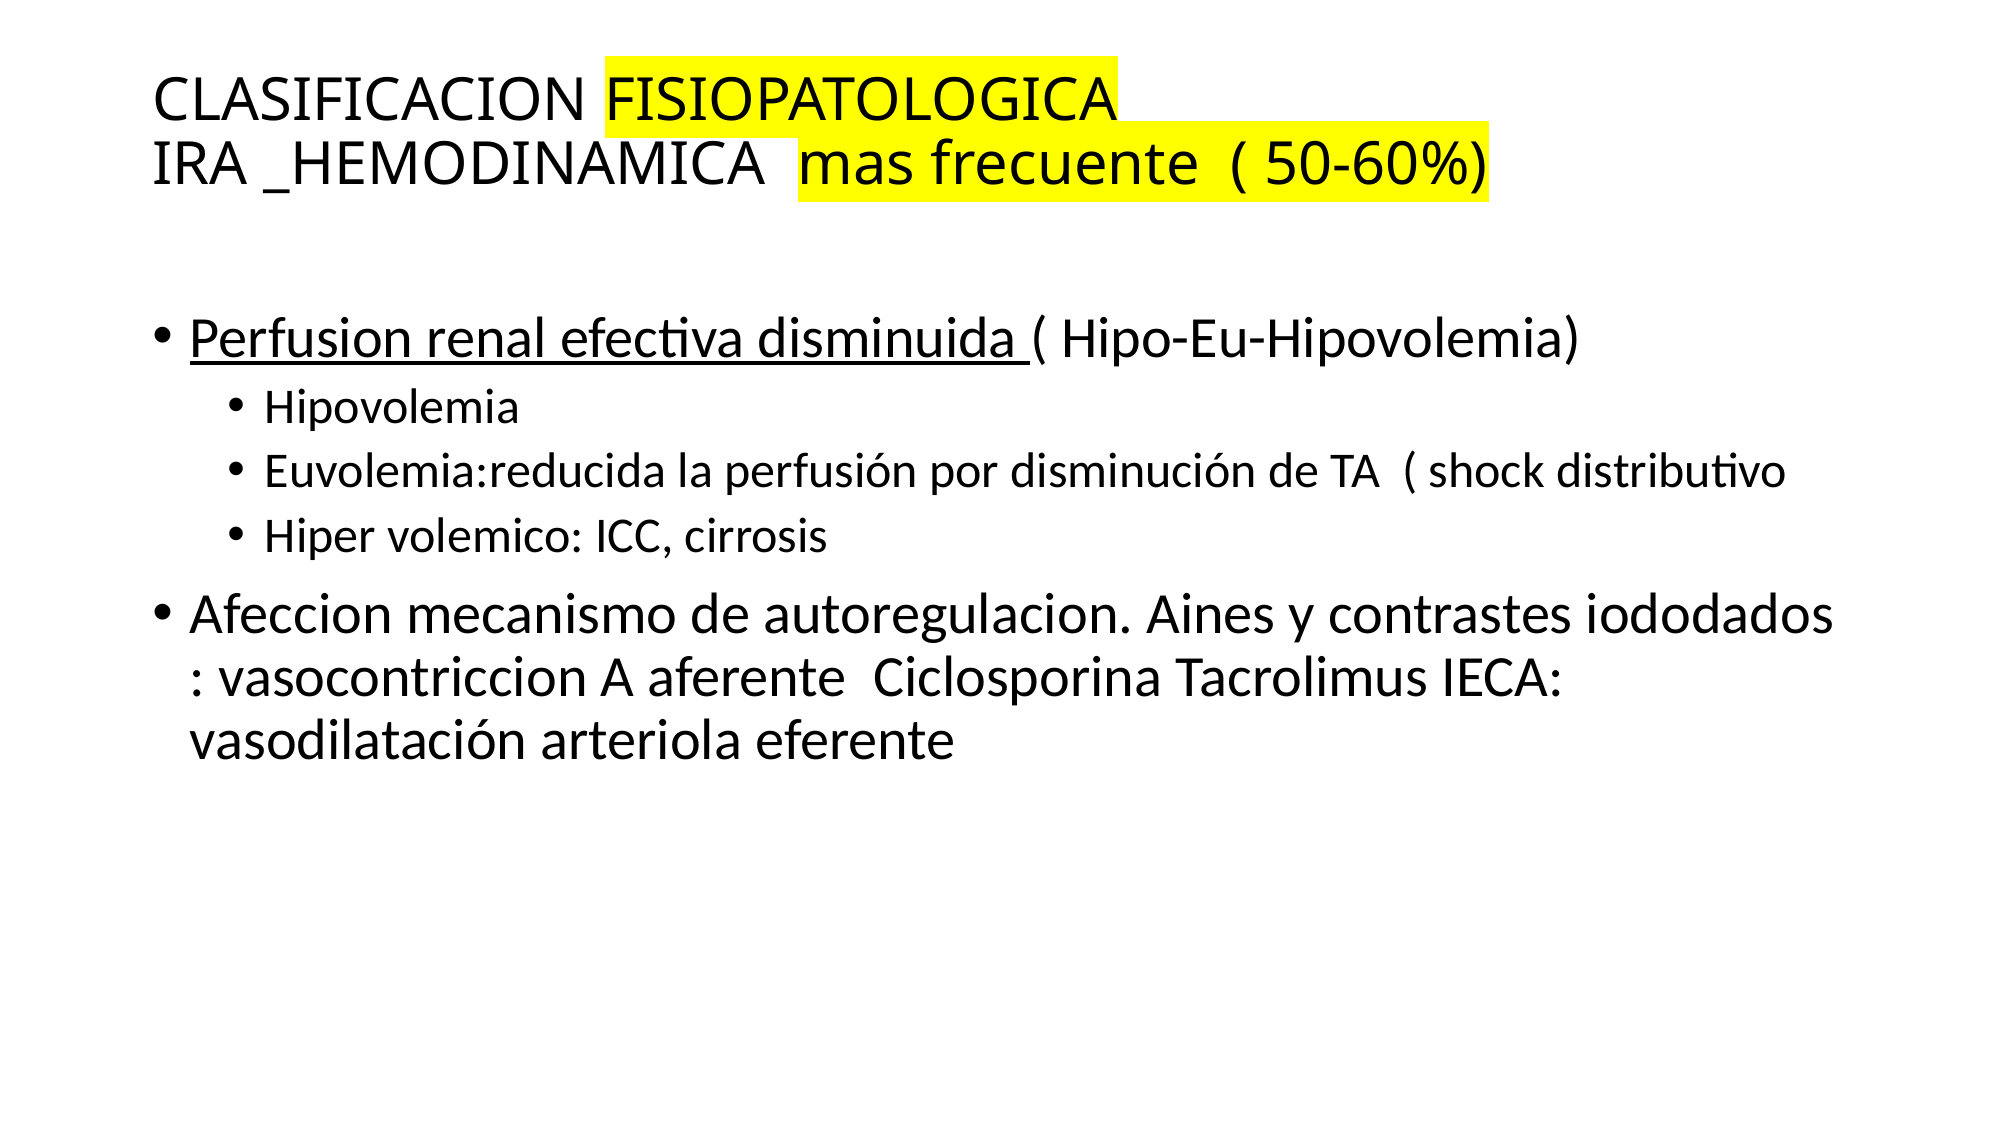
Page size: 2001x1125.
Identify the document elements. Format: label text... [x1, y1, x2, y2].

list Perfusion renal efectiva disminuida ( Hipo-Eu-Hipovolemia) Hipovolemia Euvolemia:reducida la perfusión por disminución de TA ( shock distributivo Hiper volemico: ICC, cirrosis Afeccion mecanismo de autoregulacion. Aines y contrastes iododados : vasocontriccion A aferente Ciclosporina Tacrolimus IECA: vasodilatación arteriola eferente [137, 299, 1863, 1014]
title CLASIFICACION FISIOPATOLOGICA IRA _HEMODINAMICA mas frecuente ( 50-60%) [137, 59, 1863, 278]
